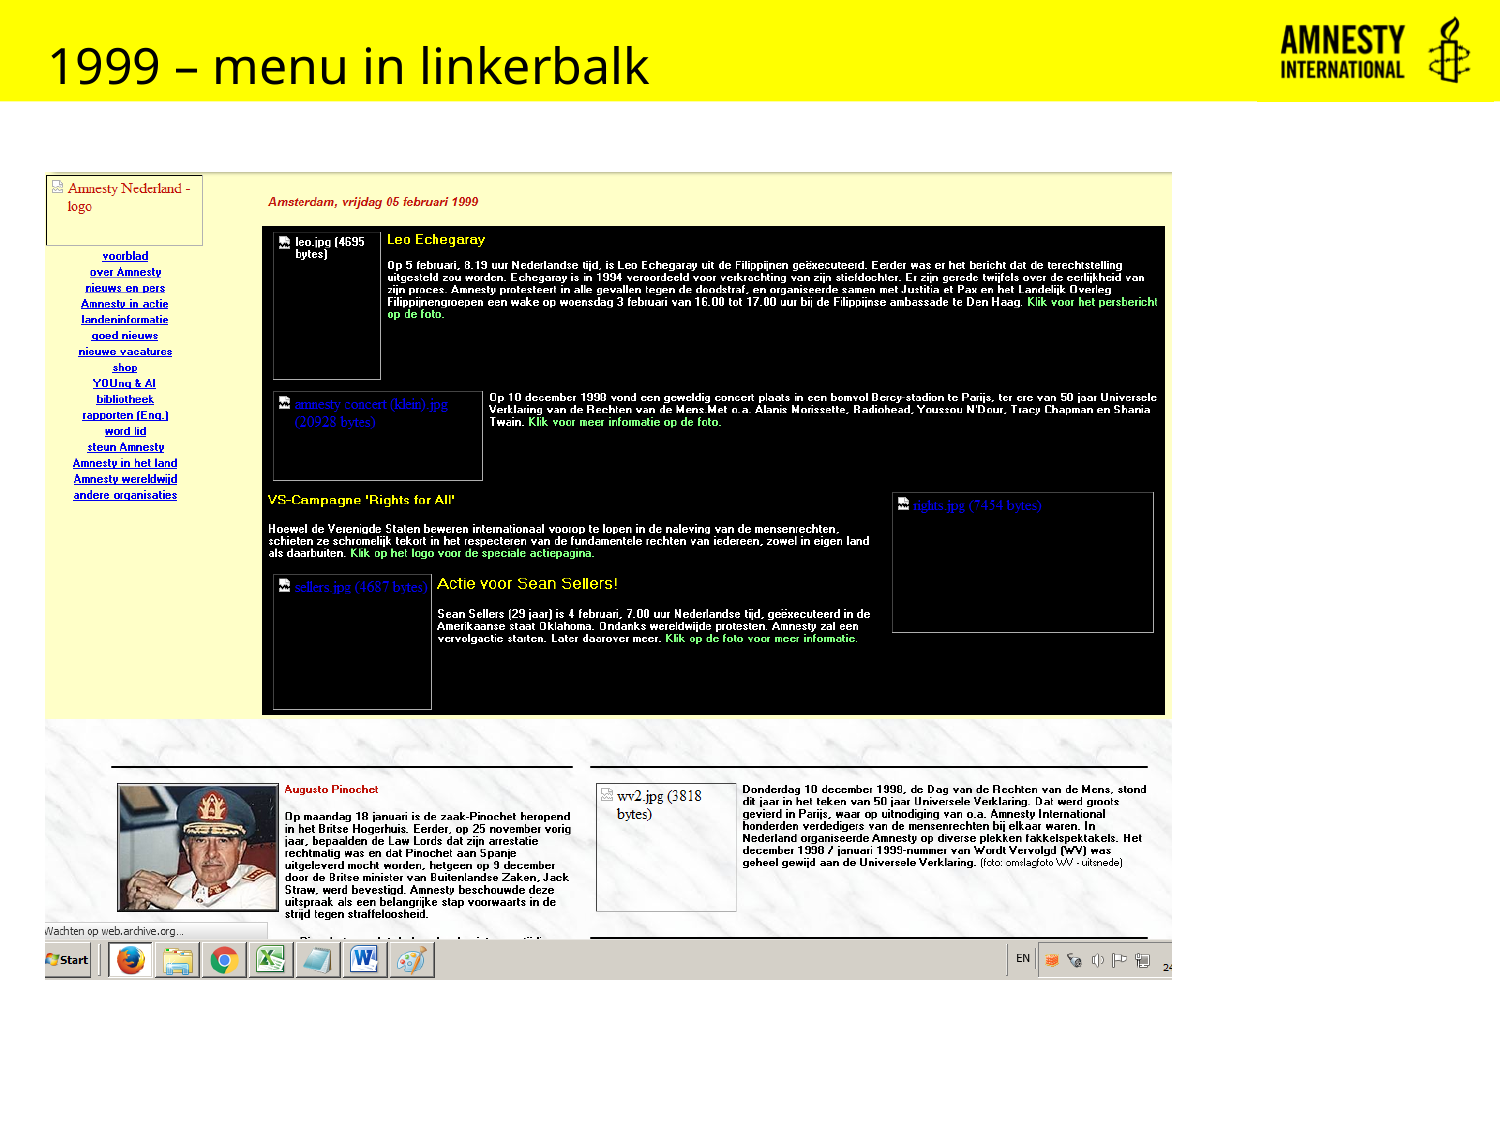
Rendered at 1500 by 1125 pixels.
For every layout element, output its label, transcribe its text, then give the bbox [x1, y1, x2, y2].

footer [0, 0, 1258, 104]
text_box 1999 – menu in linkerbalk [32, 27, 666, 103]
footer [1491, 0, 1500, 104]
picture [1257, 1, 1495, 103]
picture [45, 172, 1172, 1000]
